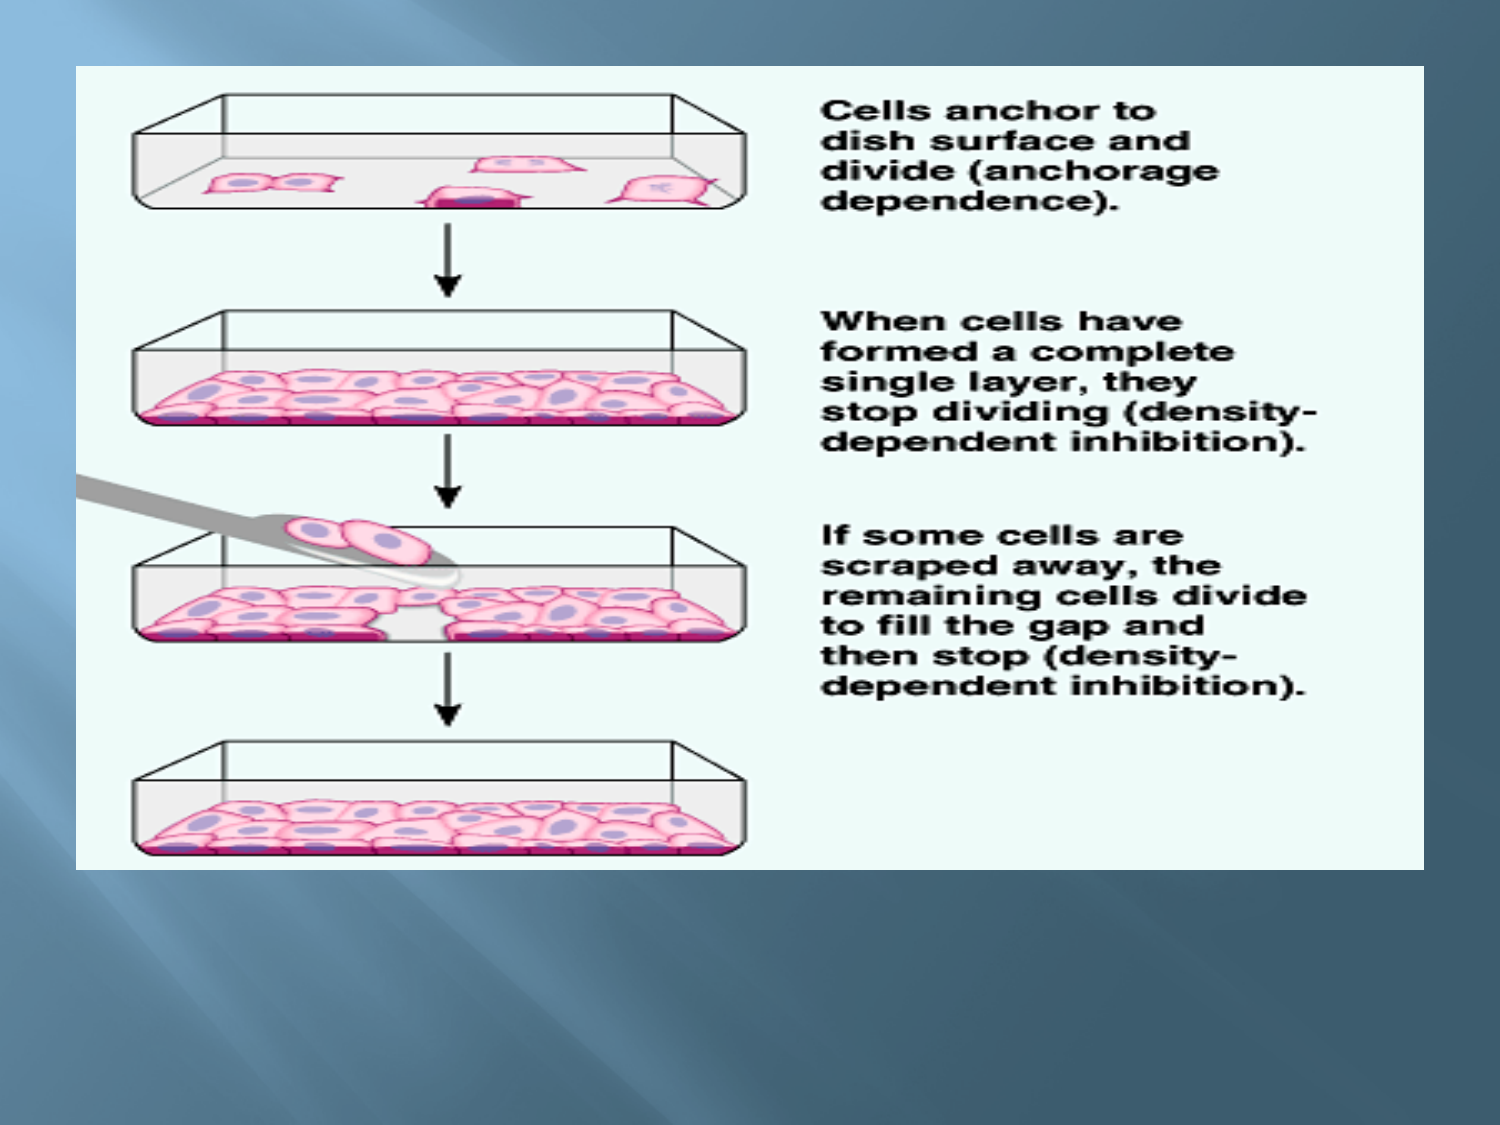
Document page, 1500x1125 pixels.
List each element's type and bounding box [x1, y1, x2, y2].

list [76, 66, 1424, 870]
